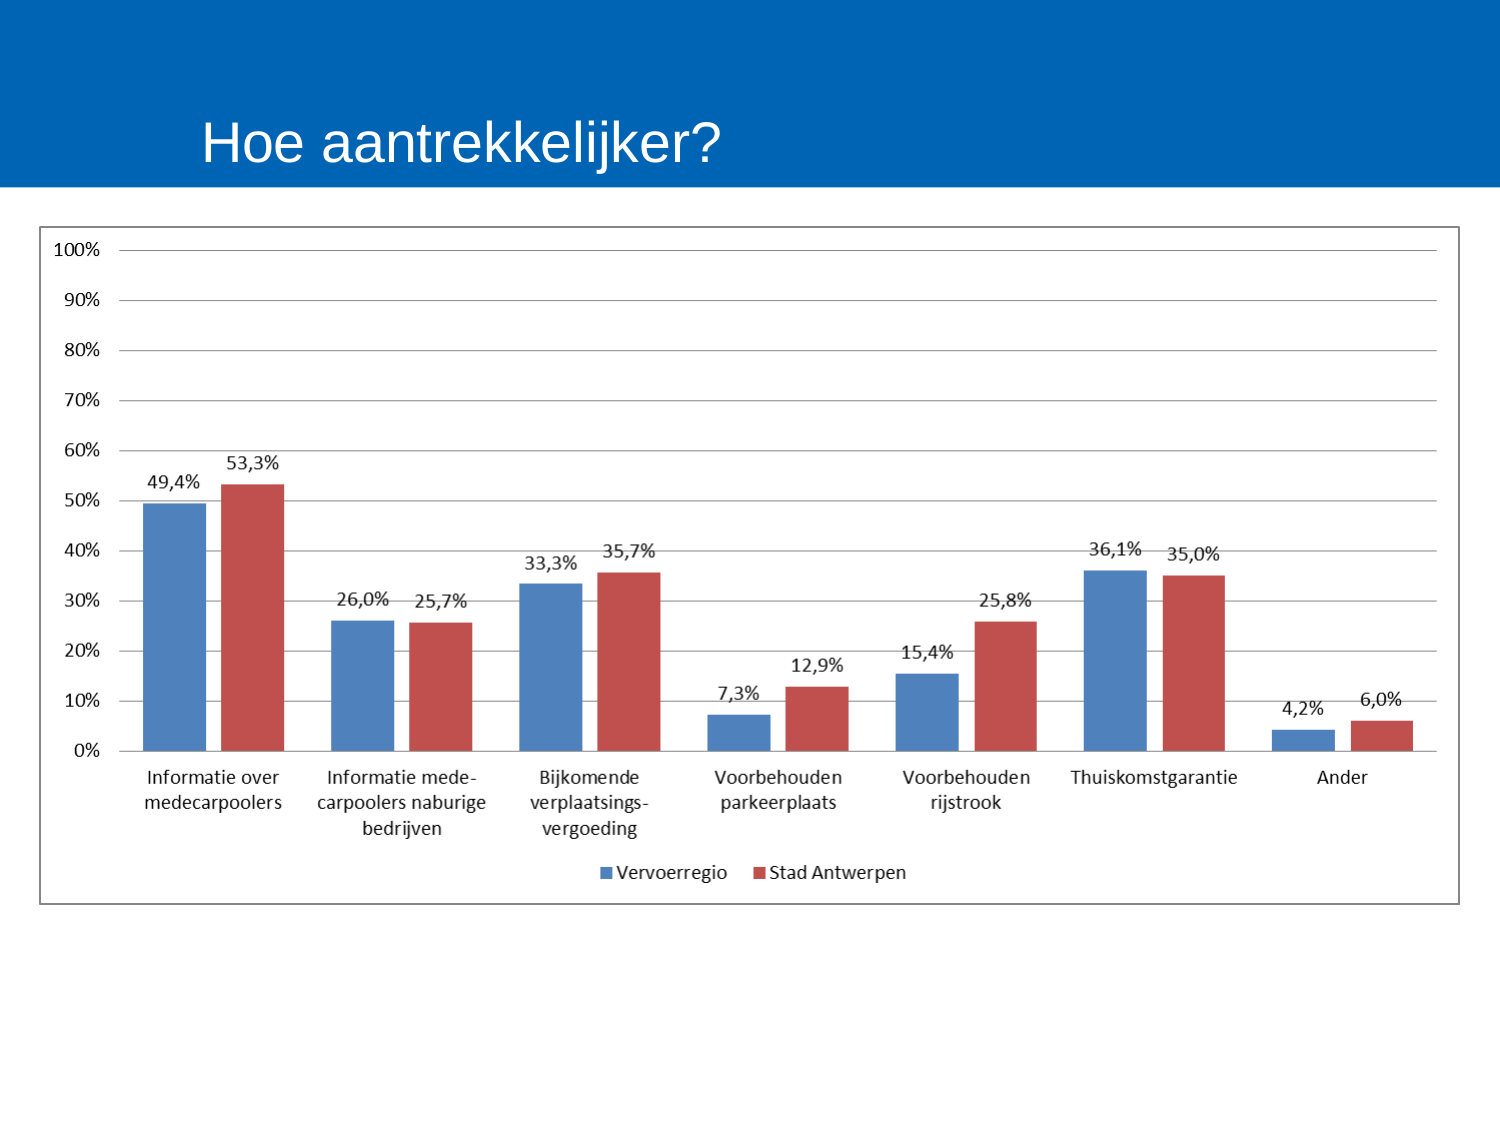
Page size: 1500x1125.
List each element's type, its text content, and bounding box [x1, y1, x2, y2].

title Hoe aantrekkelijker? [185, 47, 1313, 188]
picture [39, 226, 1461, 905]
